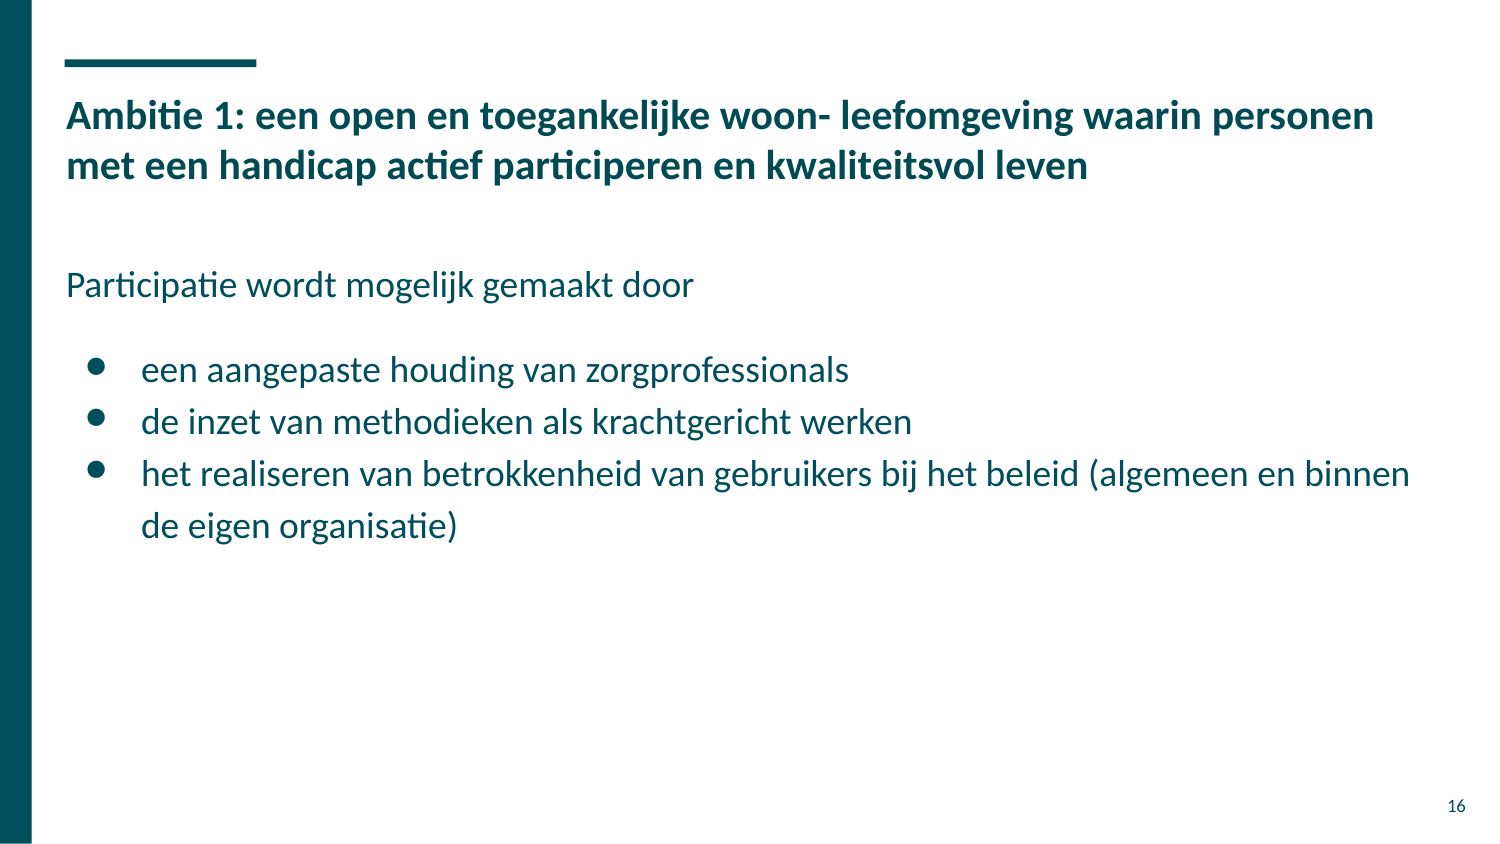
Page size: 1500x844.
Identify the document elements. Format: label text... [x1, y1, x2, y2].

title Ambitie 1: een open en toegankelijke woon- leefomgeving waarin personen met een handicap actief participeren en kwaliteitsvol leven [51, 72, 1449, 209]
list Participatie wordt mogelijk gemaakt door een aangepaste houding van zorgprofessionals de inzet van methodieken als krachtgericht werken het realiseren van betrokkenheid van gebruikers bij het beleid (algemeen en binnen de eigen organisatie) [51, 238, 1449, 750]
slide_number 16 [1391, 779, 1482, 844]
